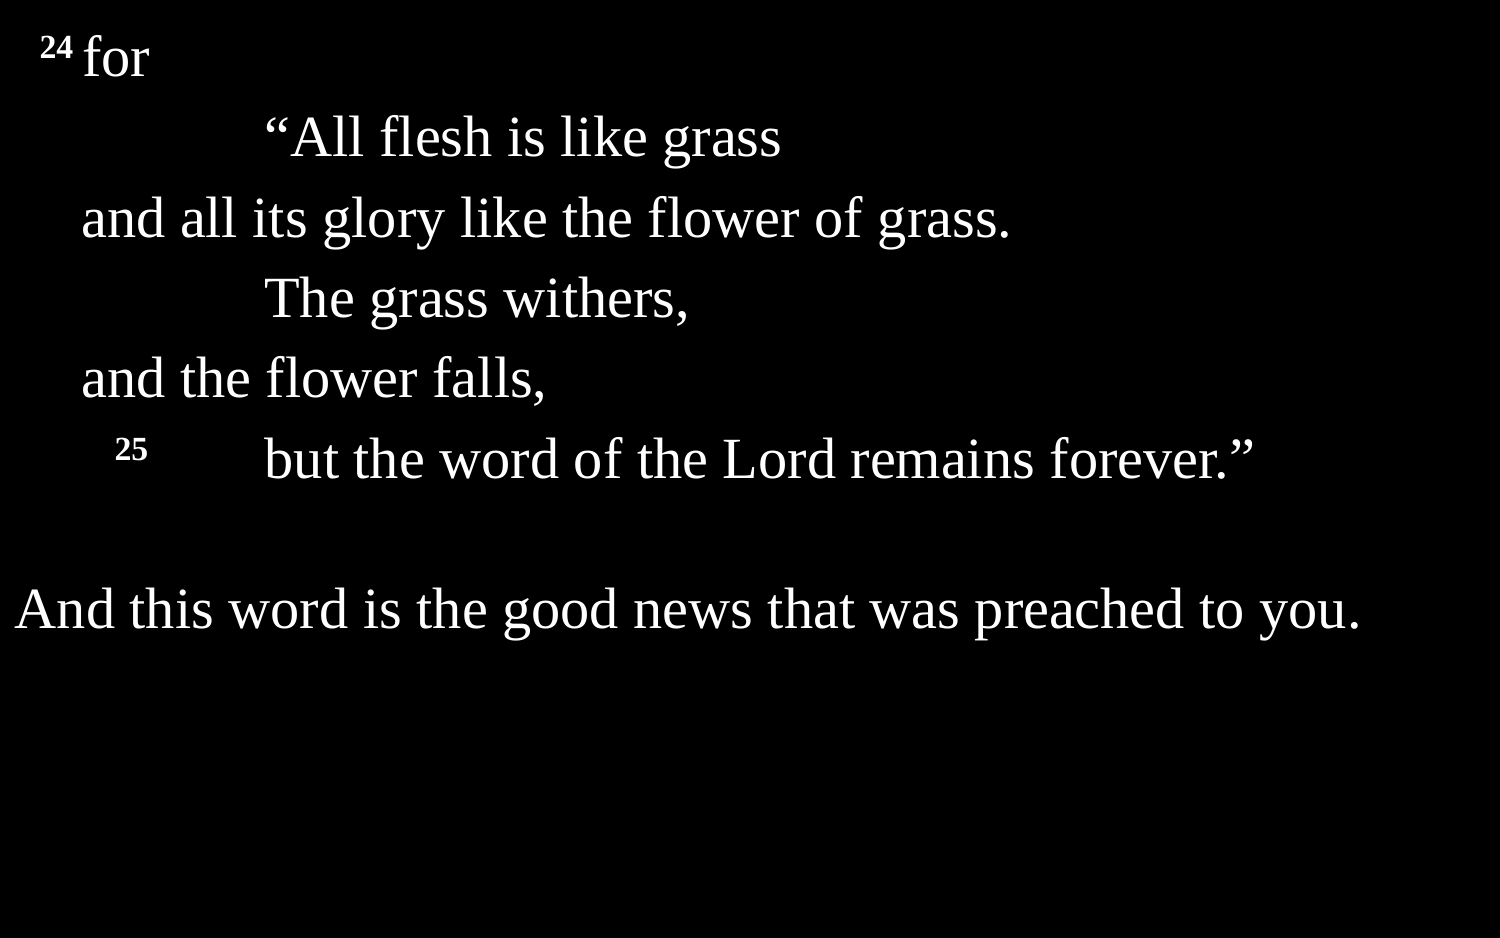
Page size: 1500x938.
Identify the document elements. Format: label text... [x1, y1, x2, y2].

text_box 24 for “All flesh is like grass and all its glory like the flower of grass. The grass withers, and the flower falls, 25 but the word of the Lord remains forever.” And this word is the good news that was preached to you. [0, 0, 1500, 648]
